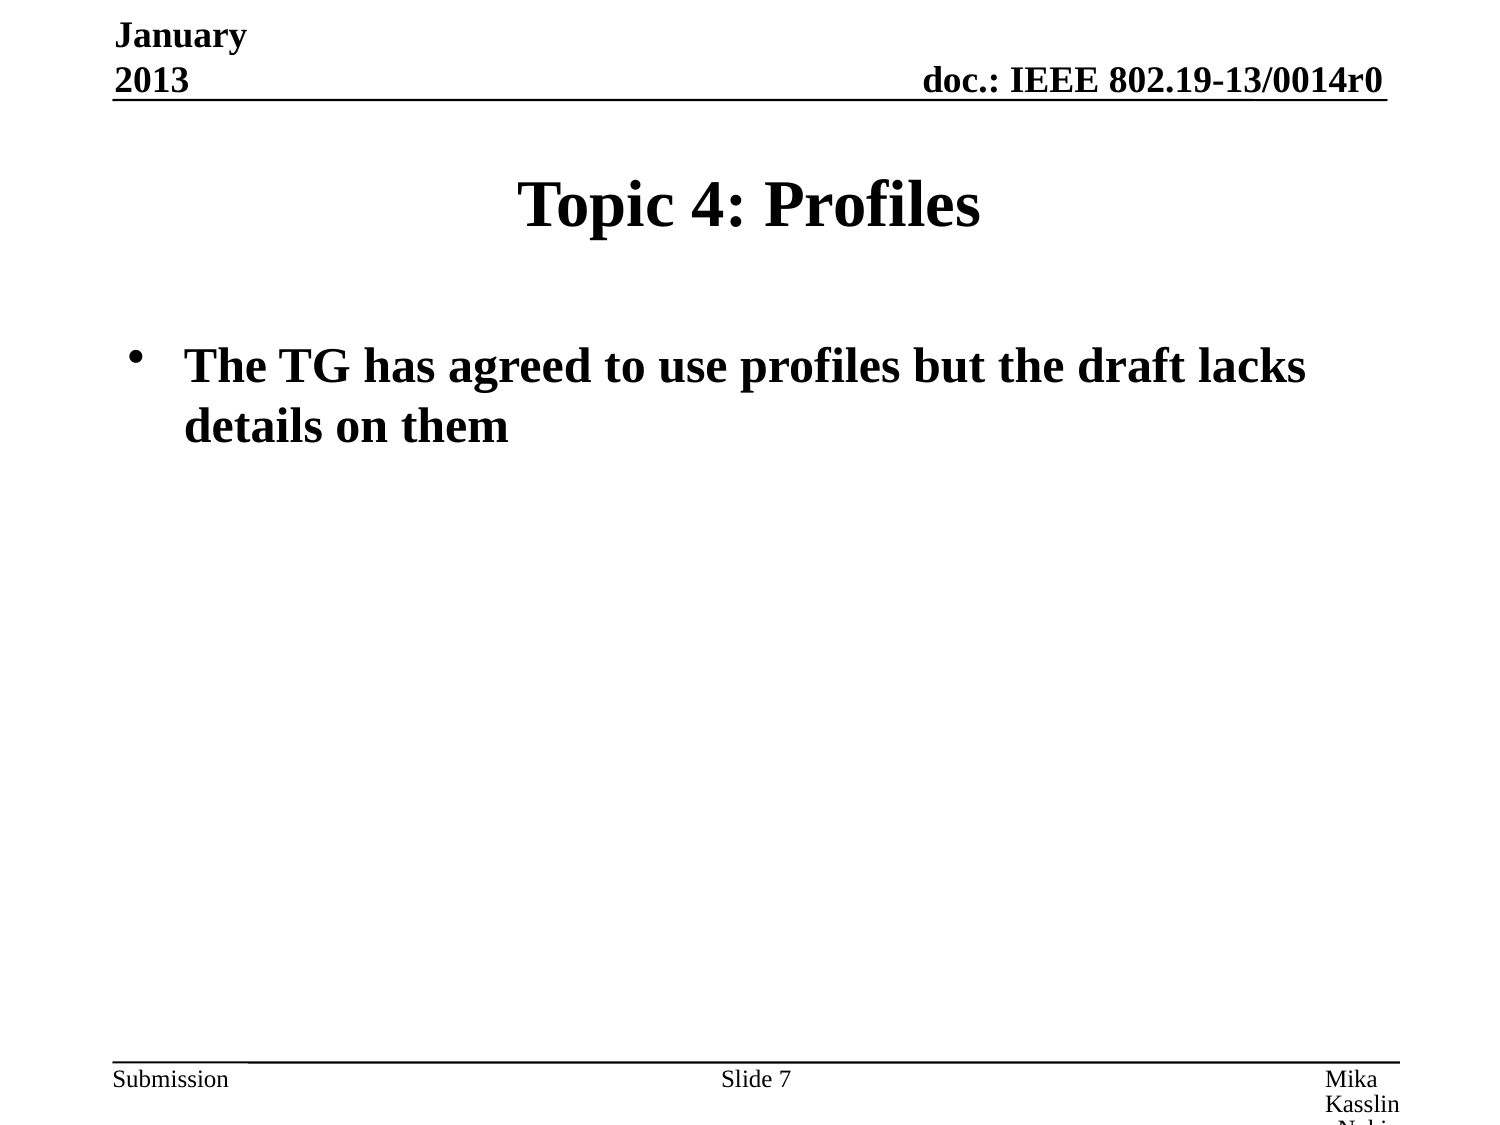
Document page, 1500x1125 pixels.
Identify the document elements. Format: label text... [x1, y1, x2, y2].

slide_number Slide 7 [712, 1062, 800, 1093]
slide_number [114, 54, 290, 100]
title Topic 4: Profiles [112, 112, 1388, 288]
footer Mika Kasslin, Nokia [1325, 1062, 1402, 1093]
list The TG has agreed to use profiles but the draft lacks details on them [112, 324, 1388, 1000]
